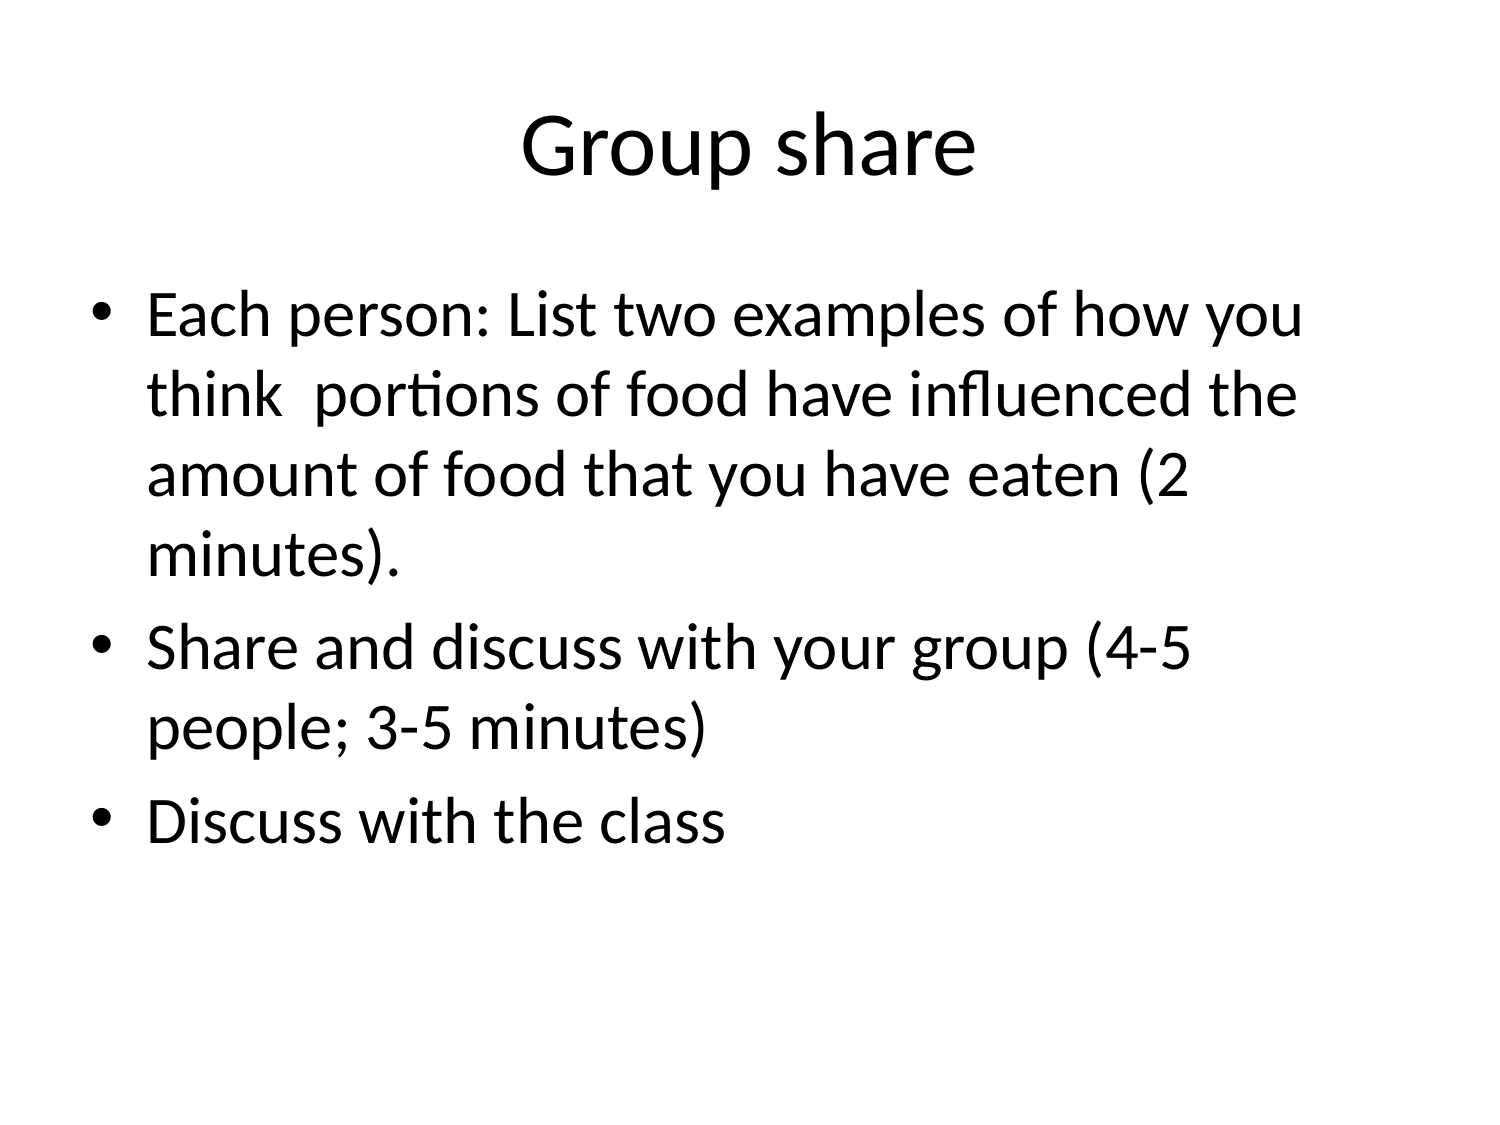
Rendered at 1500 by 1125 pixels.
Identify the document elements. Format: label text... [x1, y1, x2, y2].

list Each person: List two examples of how you think portions of food have influenced the amount of food that you have eaten (2 minutes). Share and discuss with your group (4-5 people; 3-5 minutes) Discuss with the class [75, 262, 1425, 1005]
title Group share [75, 45, 1425, 233]
